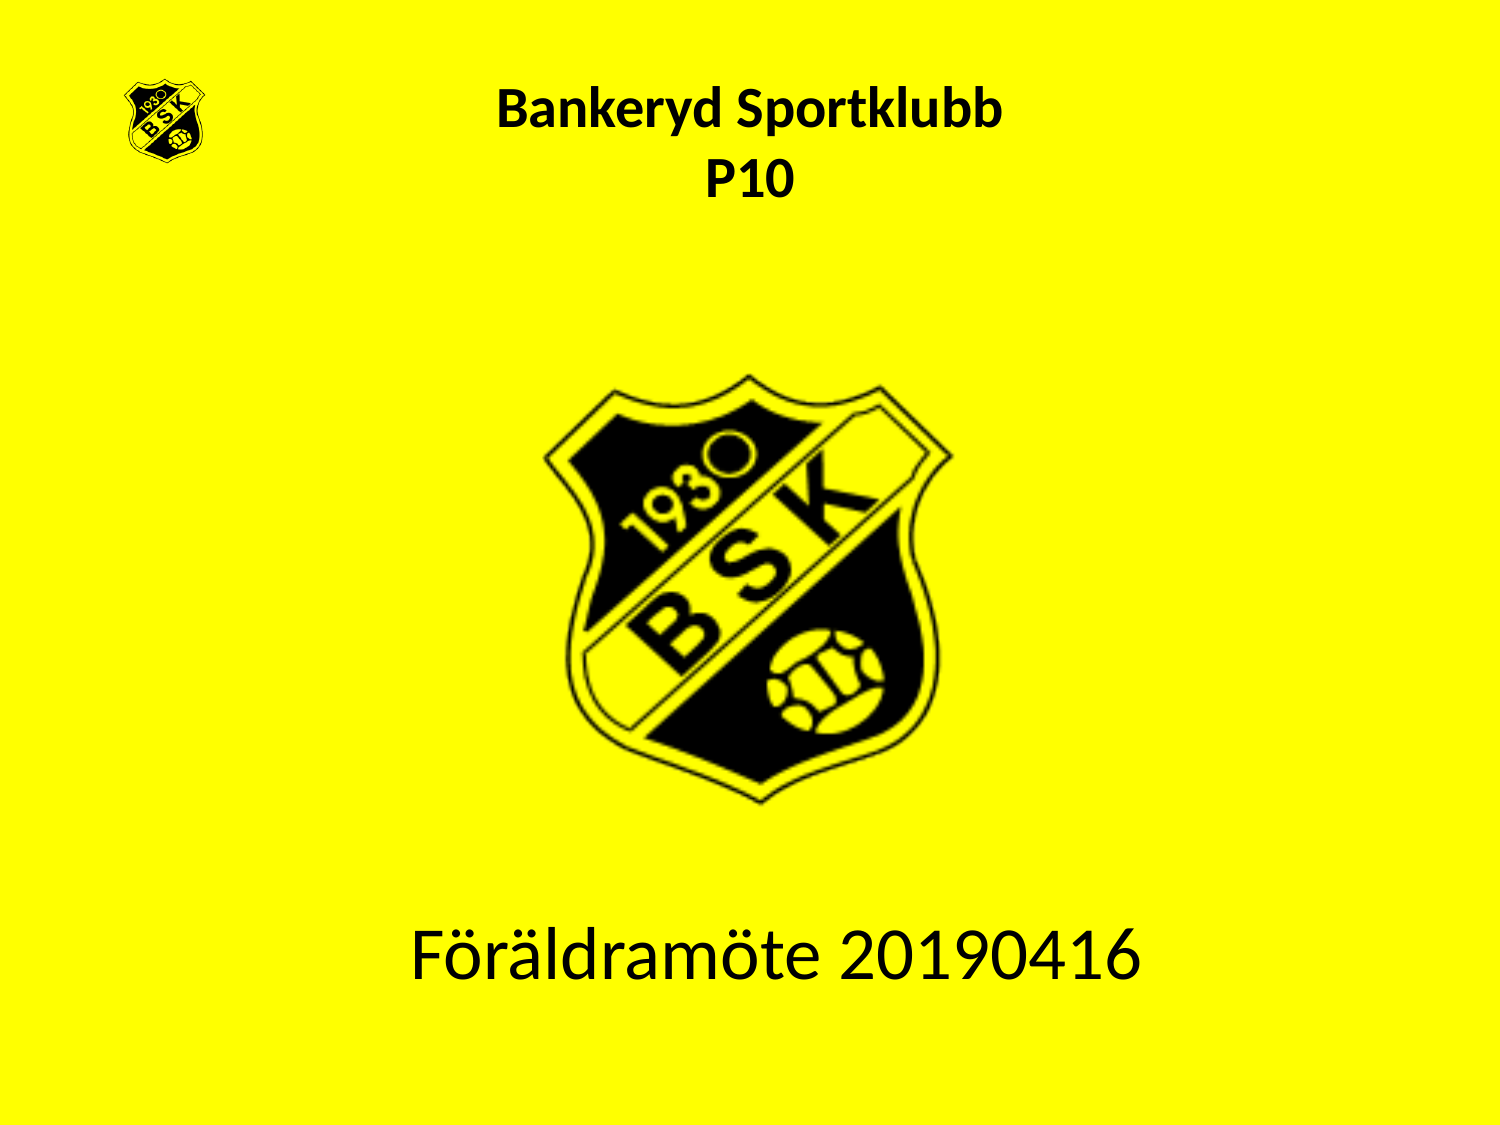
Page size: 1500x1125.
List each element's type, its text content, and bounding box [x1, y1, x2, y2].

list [542, 373, 958, 810]
title Bankeryd Sportklubb P10 [75, 45, 1425, 233]
picture [123, 77, 206, 165]
text_box Föräldramöte 20190416 [395, 897, 1195, 1003]
